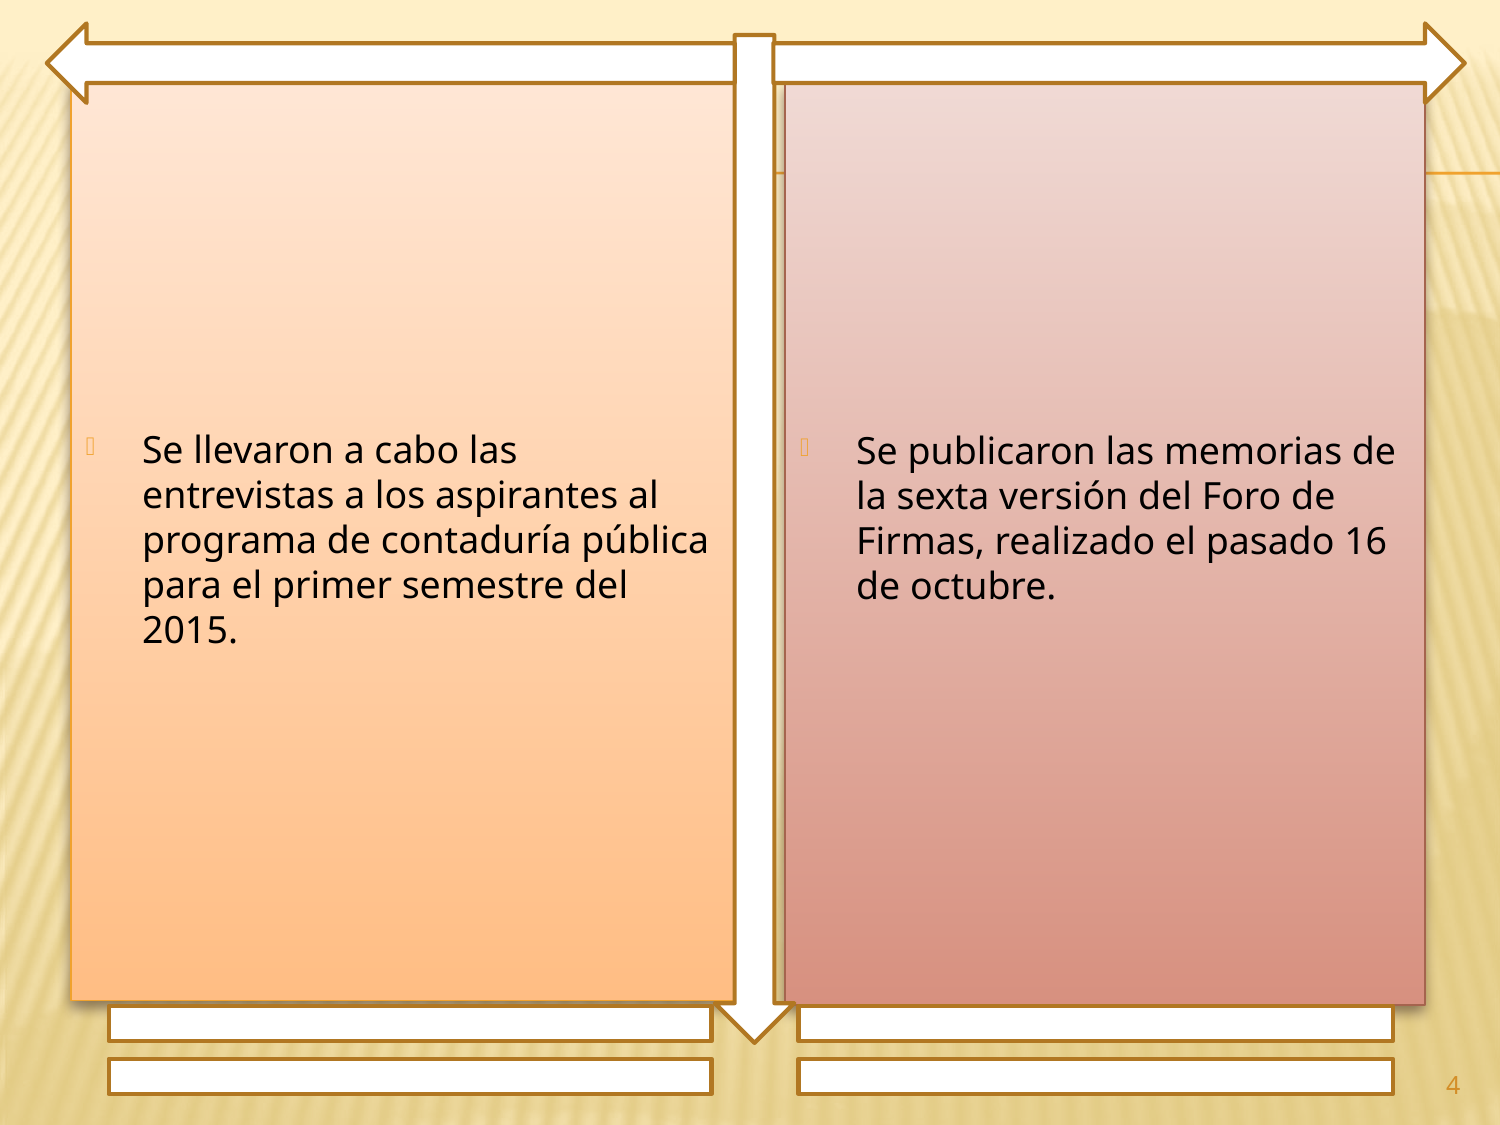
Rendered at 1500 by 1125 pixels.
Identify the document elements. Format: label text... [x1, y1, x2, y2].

text_box [107, 1057, 714, 1096]
text_box [44, 21, 737, 105]
slide_number 4 [1350, 1062, 1475, 1103]
text_box [796, 1004, 1395, 1043]
list Se llevaron a cabo las entrevistas a los aspirantes al programa de contaduría pública para el primer semestre del 2015. [70, 86, 732, 1001]
text_box [107, 1004, 714, 1043]
list Se publicaron las memorias de la sexta versión del Foro de Firmas, realizado el pasado 16 de octubre. [784, 86, 1426, 1006]
text_box [771, 21, 1467, 105]
text_box [796, 1057, 1395, 1096]
text_box [712, 32, 797, 1046]
